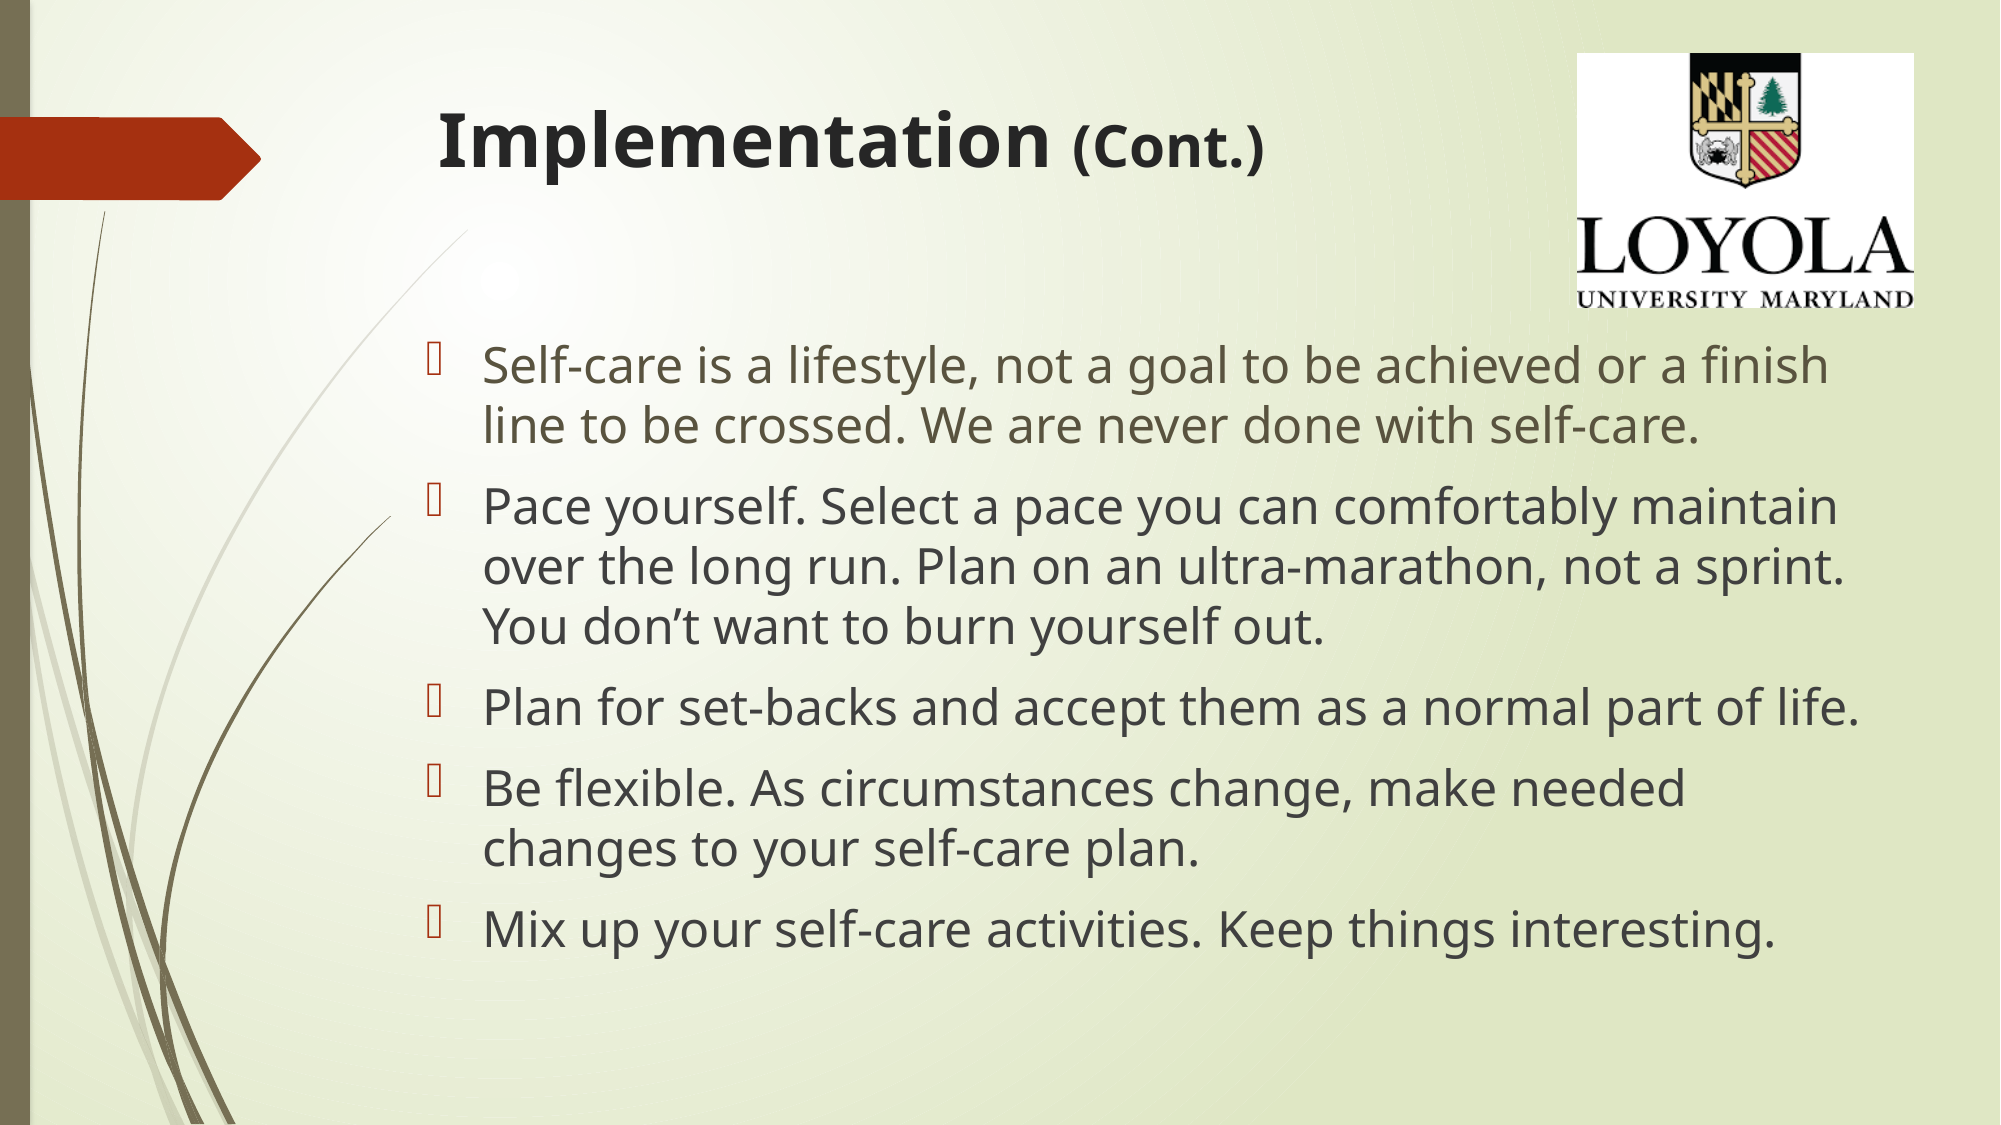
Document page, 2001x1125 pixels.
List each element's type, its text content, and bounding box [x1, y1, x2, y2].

list Self-care is a lifestyle, not a goal to be achieved or a finish line to be crossed. We are never done with self-care. Pace yourself. Select a pace you can comfortably maintain over the long run. Plan on an ultra-marathon, not a sprint. You don’t want to burn yourself out. Plan for set-backs and accept them as a normal part of life. Be flexible. As circumstances change, make needed changes to your self-care plan. Mix up your self-care activities. Keep things interesting. [410, 326, 1888, 1072]
picture [1576, 53, 1915, 308]
title Implementation (Cont.) [423, 84, 1510, 300]
